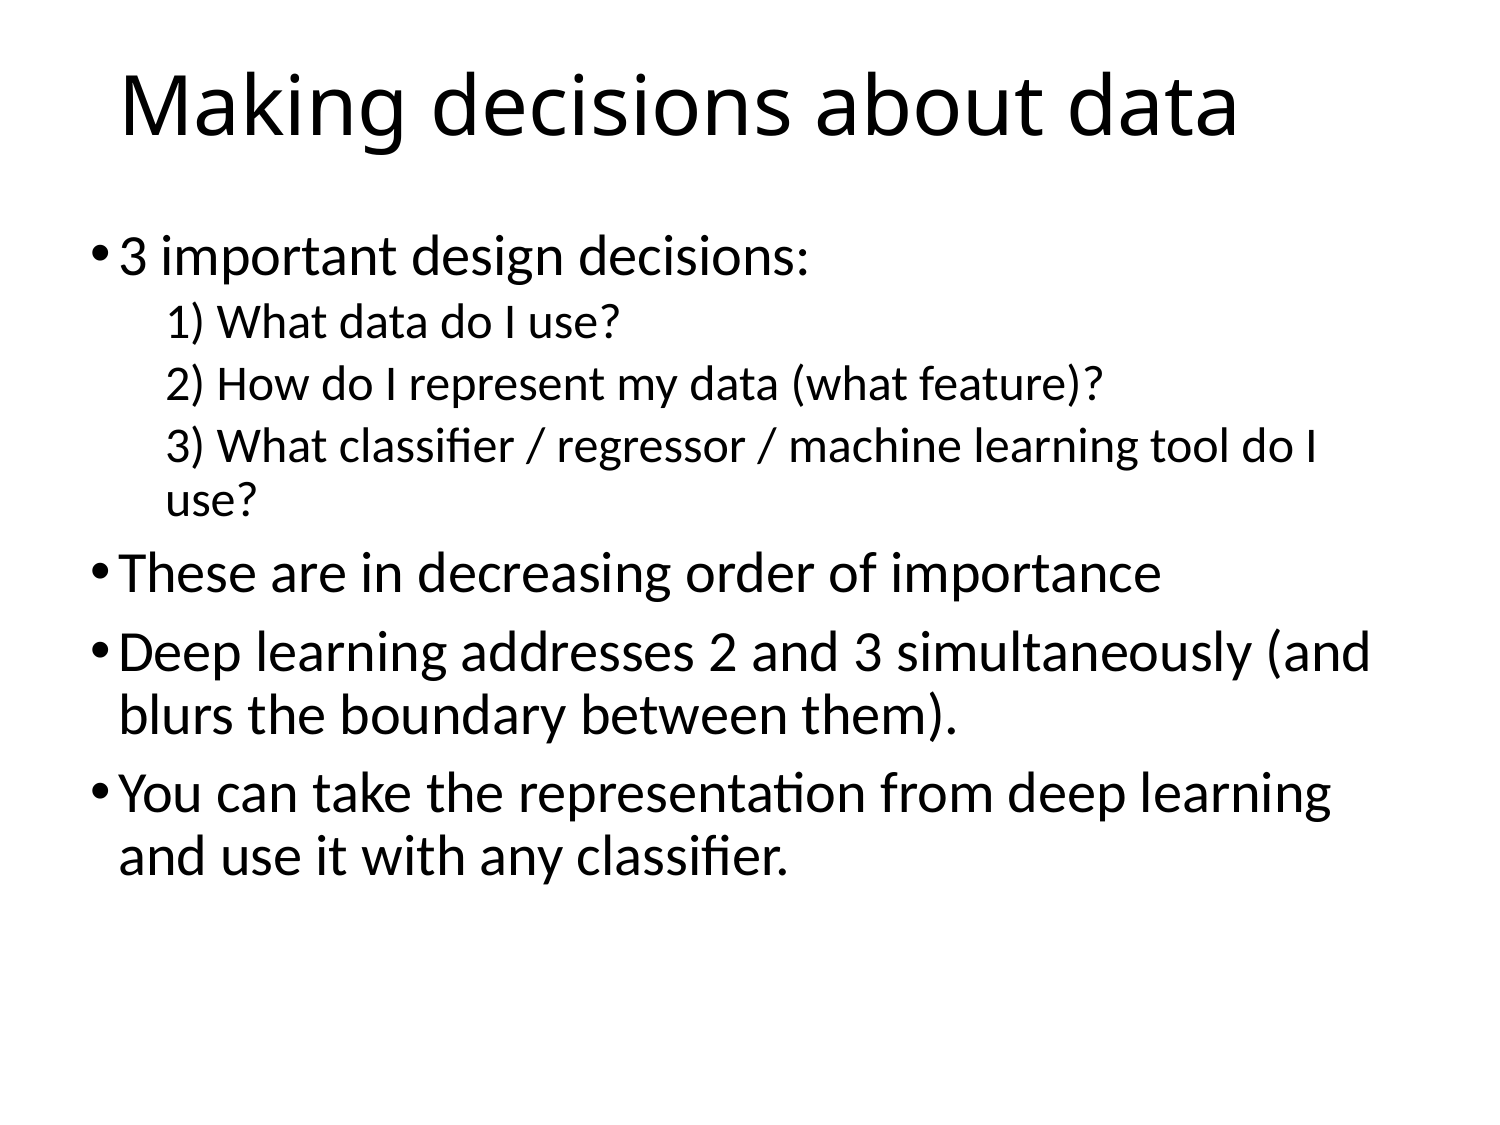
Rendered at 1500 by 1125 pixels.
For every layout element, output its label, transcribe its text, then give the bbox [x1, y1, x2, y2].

list 3 important design decisions: 1) What data do I use? 2) How do I represent my data (what feature)? 3) What classifier / regressor / machine learning tool do I use? These are in decreasing order of importance Deep learning addresses 2 and 3 simultaneously (and blurs the boundary between them). You can take the representation from deep learning and use it with any classifier. [75, 217, 1425, 1075]
title Making decisions about data [103, 0, 1397, 217]
